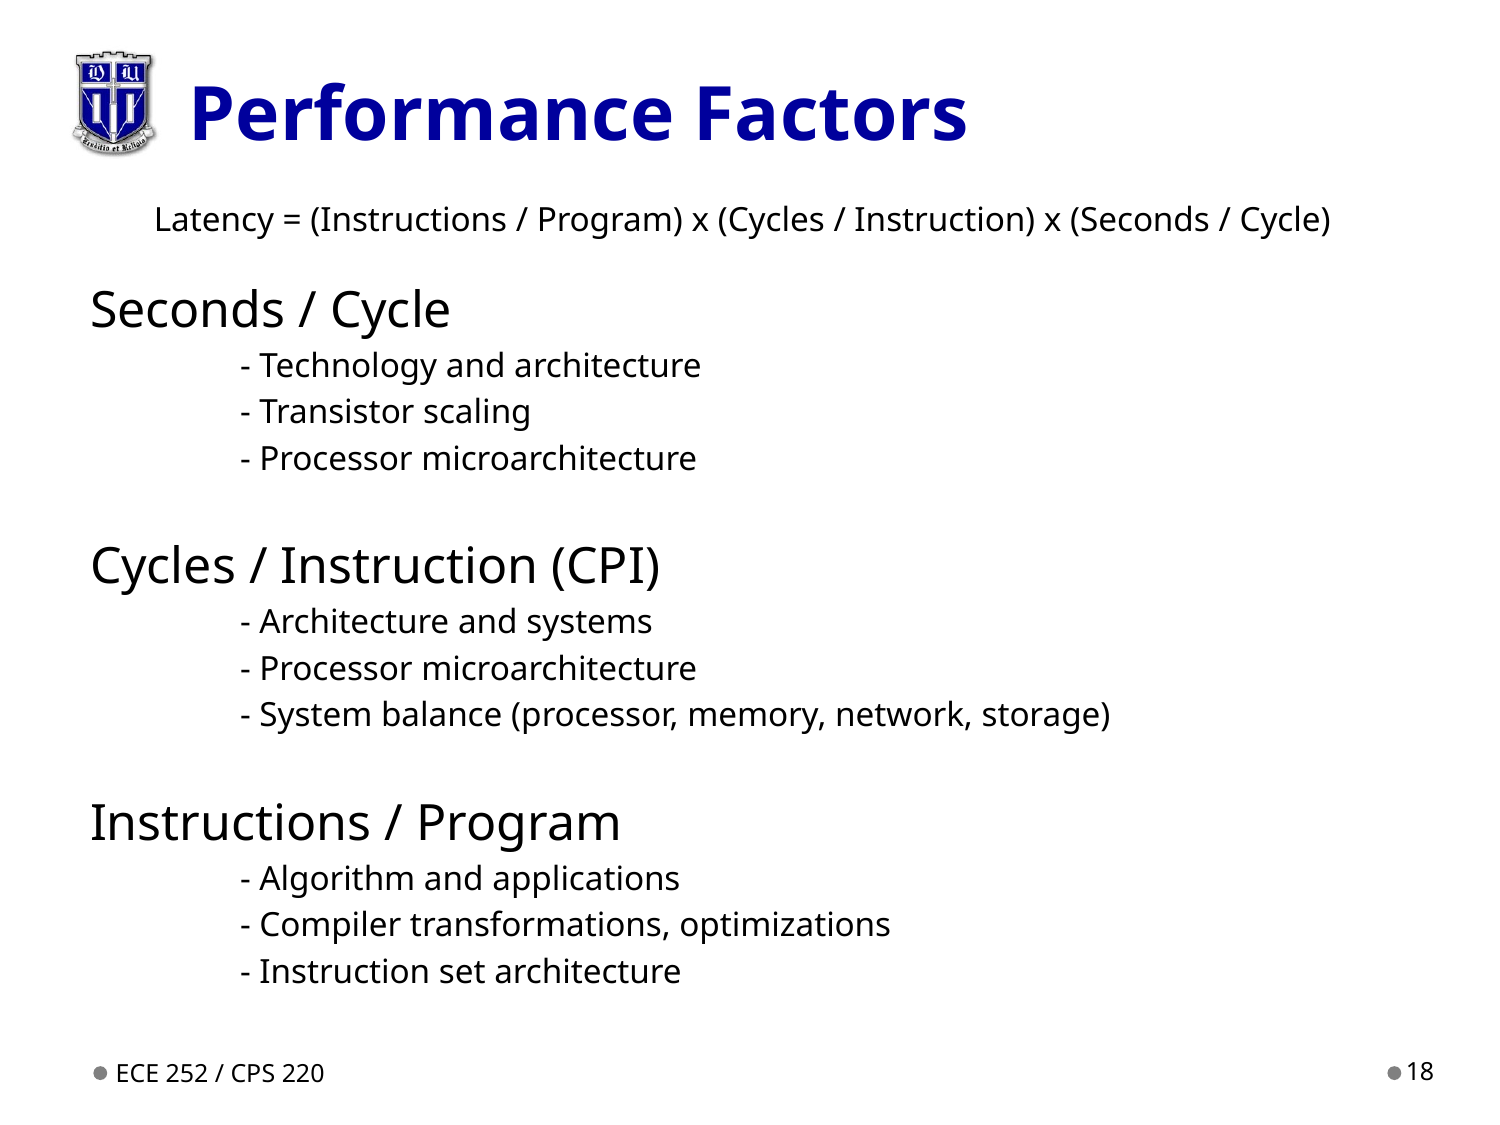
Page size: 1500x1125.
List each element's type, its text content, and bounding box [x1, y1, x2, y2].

picture [62, 45, 163, 161]
text_box Performance Factors [173, 24, 1475, 163]
footer ECE 252 / CPS 220 [108, 1042, 576, 1103]
slide_number 18 [1401, 1042, 1494, 1103]
list Latency = (Instructions / Program) x (Cycles / Instruction) x (Seconds / Cycle) Seconds / Cycle - Technology and architecture - Transistor scaling - Processor microarchitecture Cycles / Instruction (CPI) - Architecture and systems - Processor microarchitecture - System balance (processor, memory, network, storage) Instructions / Program - Algorithm and applications - Compiler transformations, optimizations - Instruction set architecture [75, 190, 1412, 1017]
